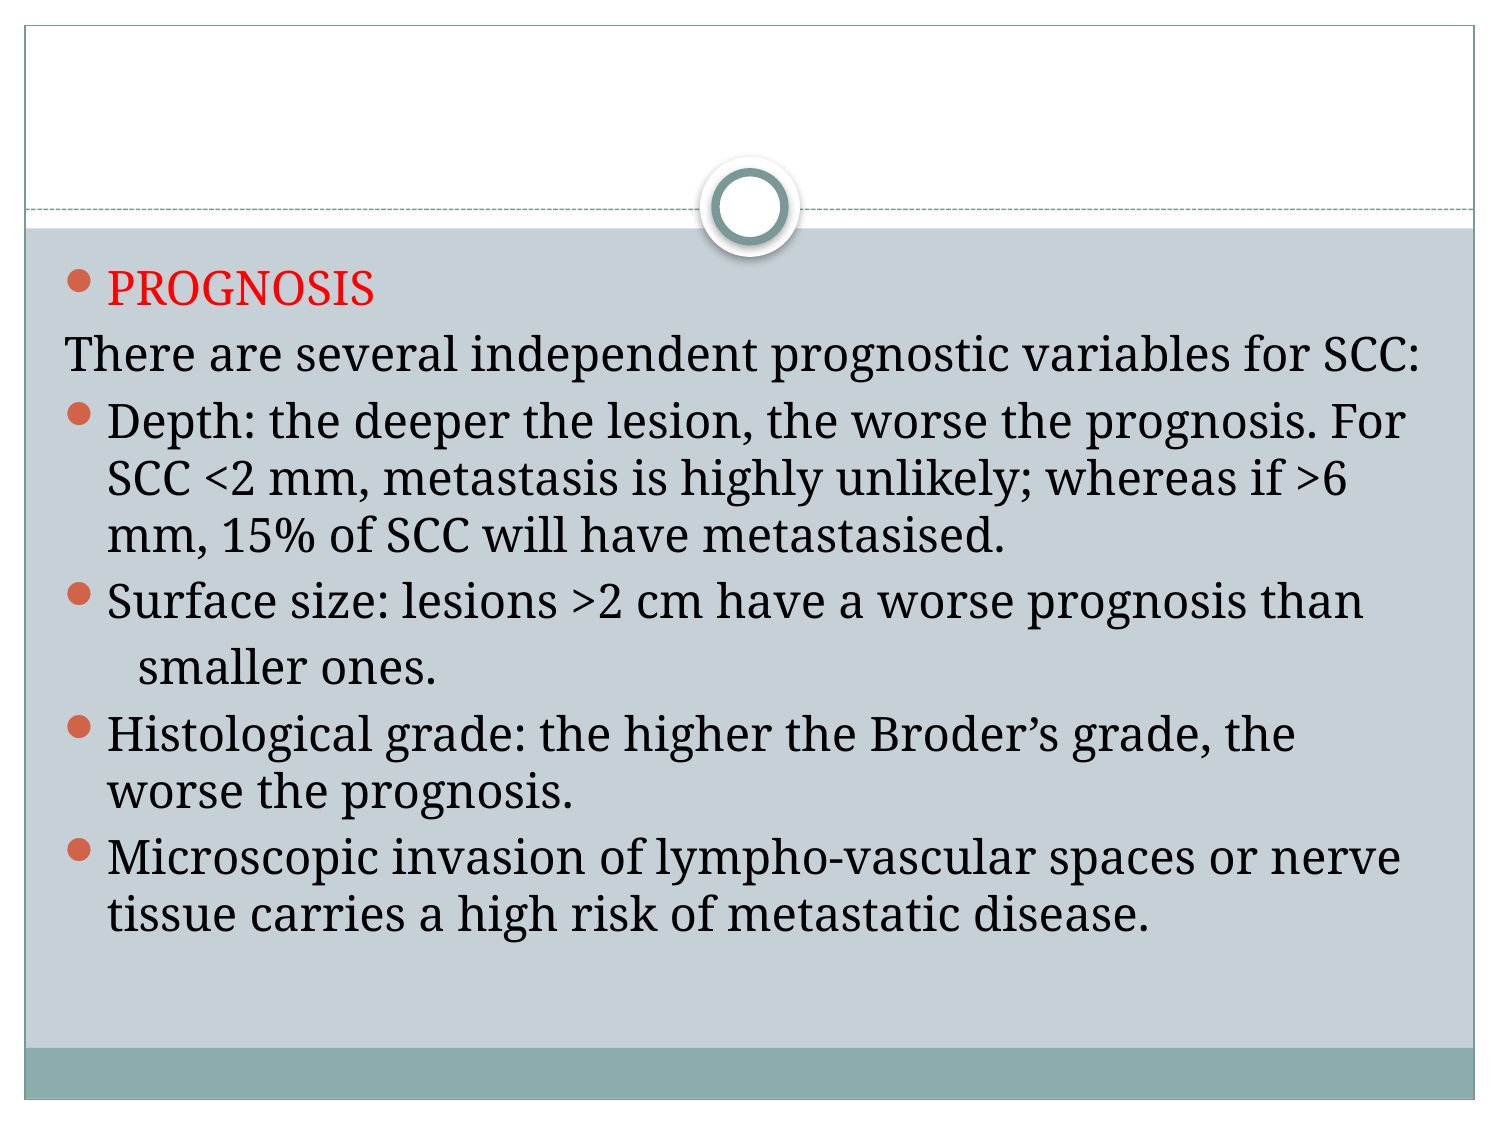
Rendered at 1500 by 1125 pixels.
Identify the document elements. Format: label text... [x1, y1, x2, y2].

list PROGNOSIS There are several independent prognostic variables for SCC: Depth: the deeper the lesion, the worse the prognosis. For SCC <2 mm, metastasis is highly unlikely; whereas if >6 mm, 15% of SCC will have metastasised. Surface size: lesions >2 cm have a worse prognosis than smaller ones. Histological grade: the higher the Broder’s grade, the worse the prognosis. Microscopic invasion of lympho-vascular spaces or nerve tissue carries a high risk of metastatic disease. [49, 250, 1445, 1001]
